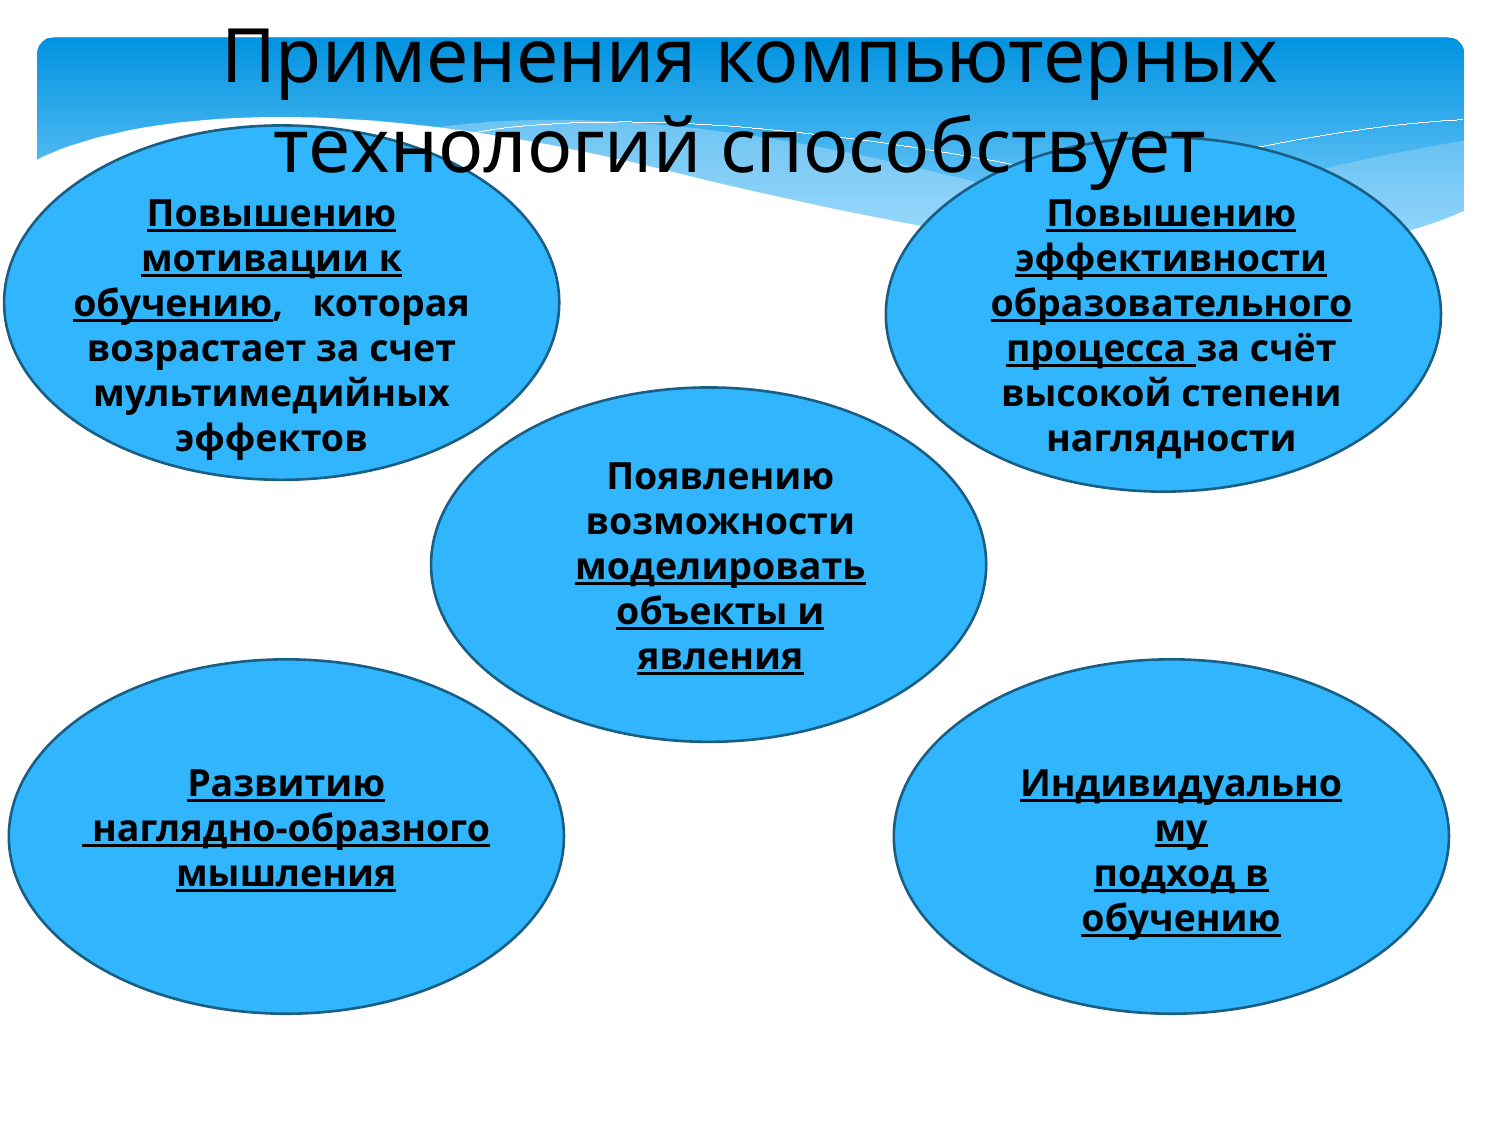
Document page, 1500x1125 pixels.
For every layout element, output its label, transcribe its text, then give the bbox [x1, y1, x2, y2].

text_box Появлению возможности моделировать объекты и явления [527, 444, 914, 685]
text_box Индивидуальному подход в обучению [1003, 751, 1359, 947]
text_box Развитию наглядно-образного мышления [64, 751, 509, 902]
text_box [1414, 236, 1443, 393]
text_box [172, 467, 391, 482]
text_box [884, 217, 929, 412]
text_box Повышению мотивации к обучению, которая возрастает за счет мультимедийных эффектов [53, 195, 491, 467]
text_box [429, 386, 988, 744]
text_box [892, 658, 1451, 1016]
text_box [7, 658, 566, 1016]
text_box Применения компьютерных технологий способствует [0, 0, 1500, 195]
text_box Повышению эффективности образовательного процесса за счёт высокой степени наглядности [929, 195, 1414, 467]
text_box [491, 195, 561, 421]
text_box [2, 200, 53, 405]
text_box [1018, 467, 1309, 493]
